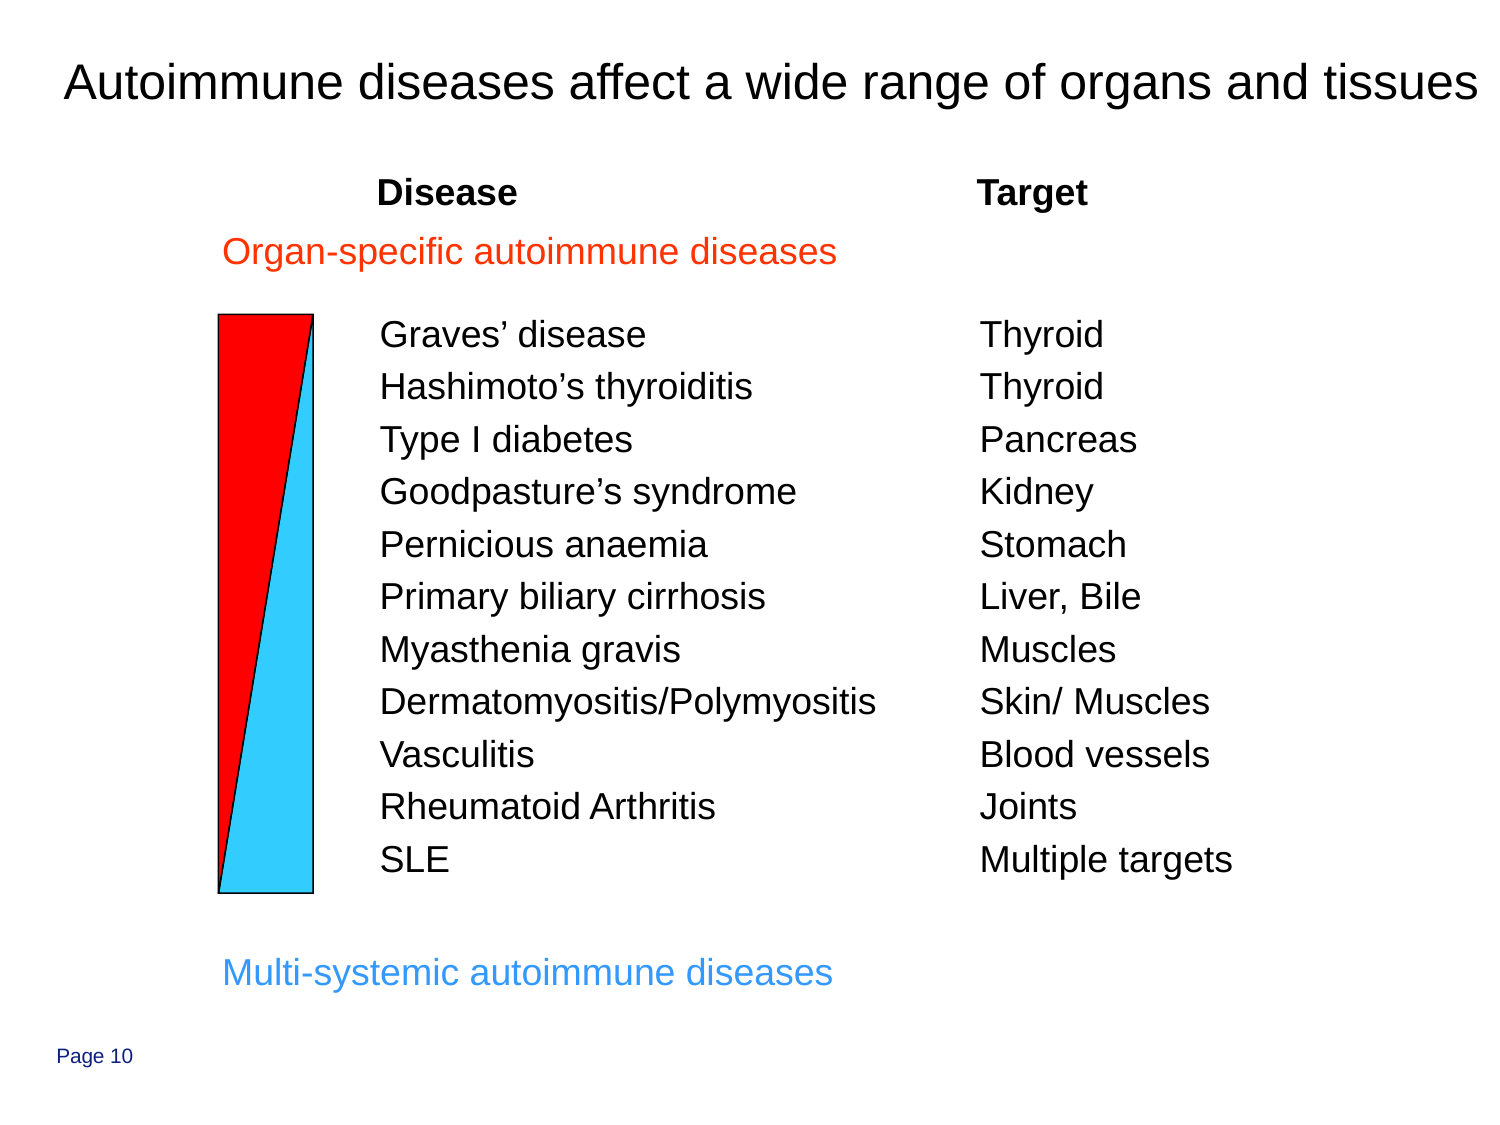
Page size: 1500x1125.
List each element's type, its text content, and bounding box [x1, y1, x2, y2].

text_box Disease Target [361, 160, 1104, 221]
text_box Multi-systemic autoimmune diseases [207, 940, 849, 1001]
slide_number Page 10 [40, 1034, 392, 1114]
text_box Organ-specific autoimmune diseases [207, 219, 853, 280]
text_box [218, 314, 314, 894]
text_box Autoimmune diseases affect a wide range of organs and tissues [48, 42, 1495, 118]
text_box Graves’ disease Thyroid Hashimoto’s thyroiditis Thyroid Type I diabetes Pancreas Goodpasture’s syndrome Kidney Pernicious anaemia Stomach Primary biliary cirrhosis Liver, Bile Myasthenia gravis Muscles Dermatomyositis/Polymyositis Skin/ Muscles Vasculitis Blood vessels Rheumatoid Arthritis Joints SLE Multiple targets [364, 302, 1249, 888]
